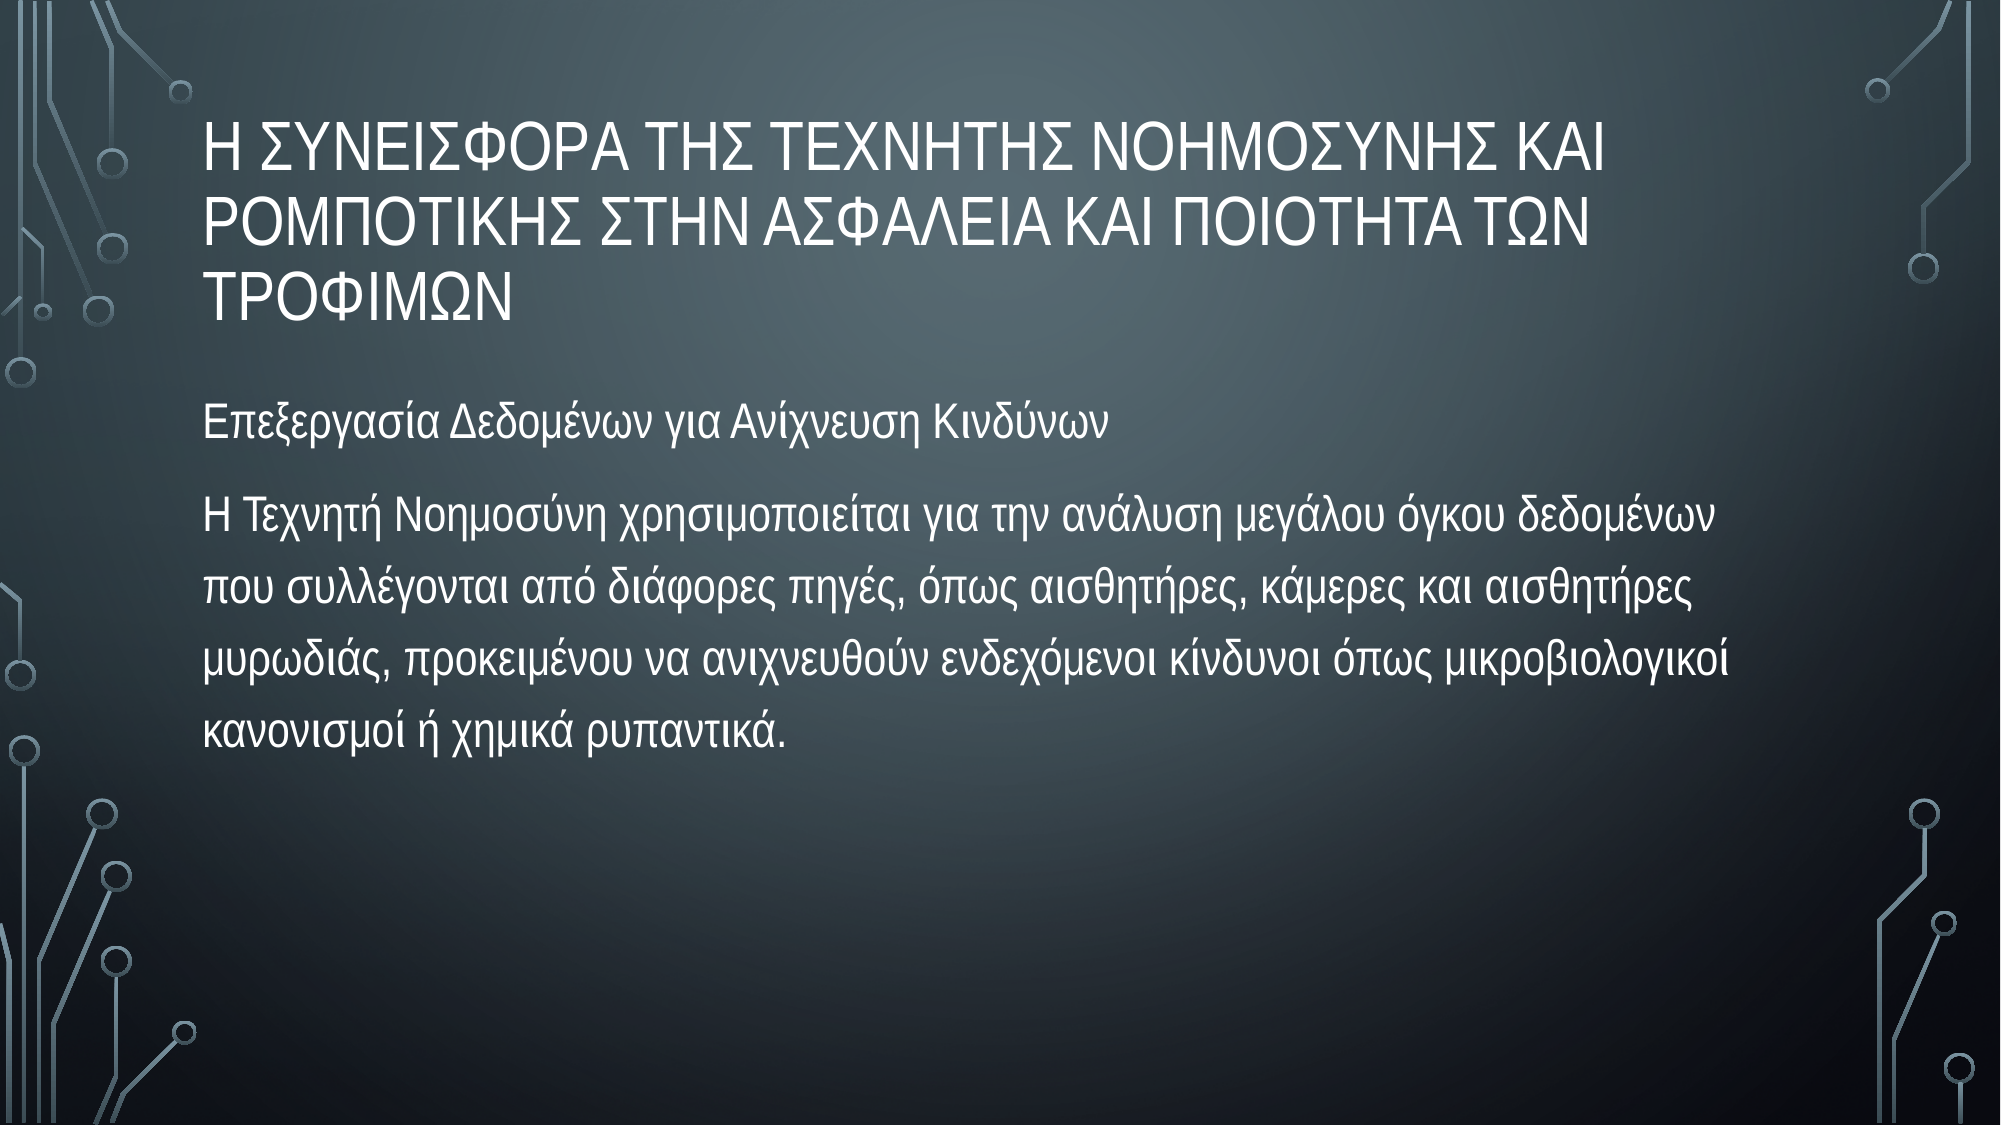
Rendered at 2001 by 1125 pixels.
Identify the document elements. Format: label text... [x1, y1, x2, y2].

title Η Συνεισφορα της Τεχνητης Νοημοσυνης και Ρομποτικης στην Ασφαλεια και Ποιοτητα των Τροφιμων [187, 101, 1813, 344]
list Επεξεργασία Δεδομένων για Ανίχνευση Κινδύνων Η Τεχνητή Νοημοσύνη χρησιμοποιείται για την ανάλυση μεγάλου όγκου δεδομένων που συλλέγονται από διάφορες πηγές, όπως αισθητήρες, κάμερες και αισθητήρες μυρωδιάς, προκειμένου να ανιχνευθούν ενδεχόμενοι κίνδυνοι όπως μικροβιολογικοί κανονισμοί ή χημικά ρυπαντικά. [187, 369, 1813, 950]
